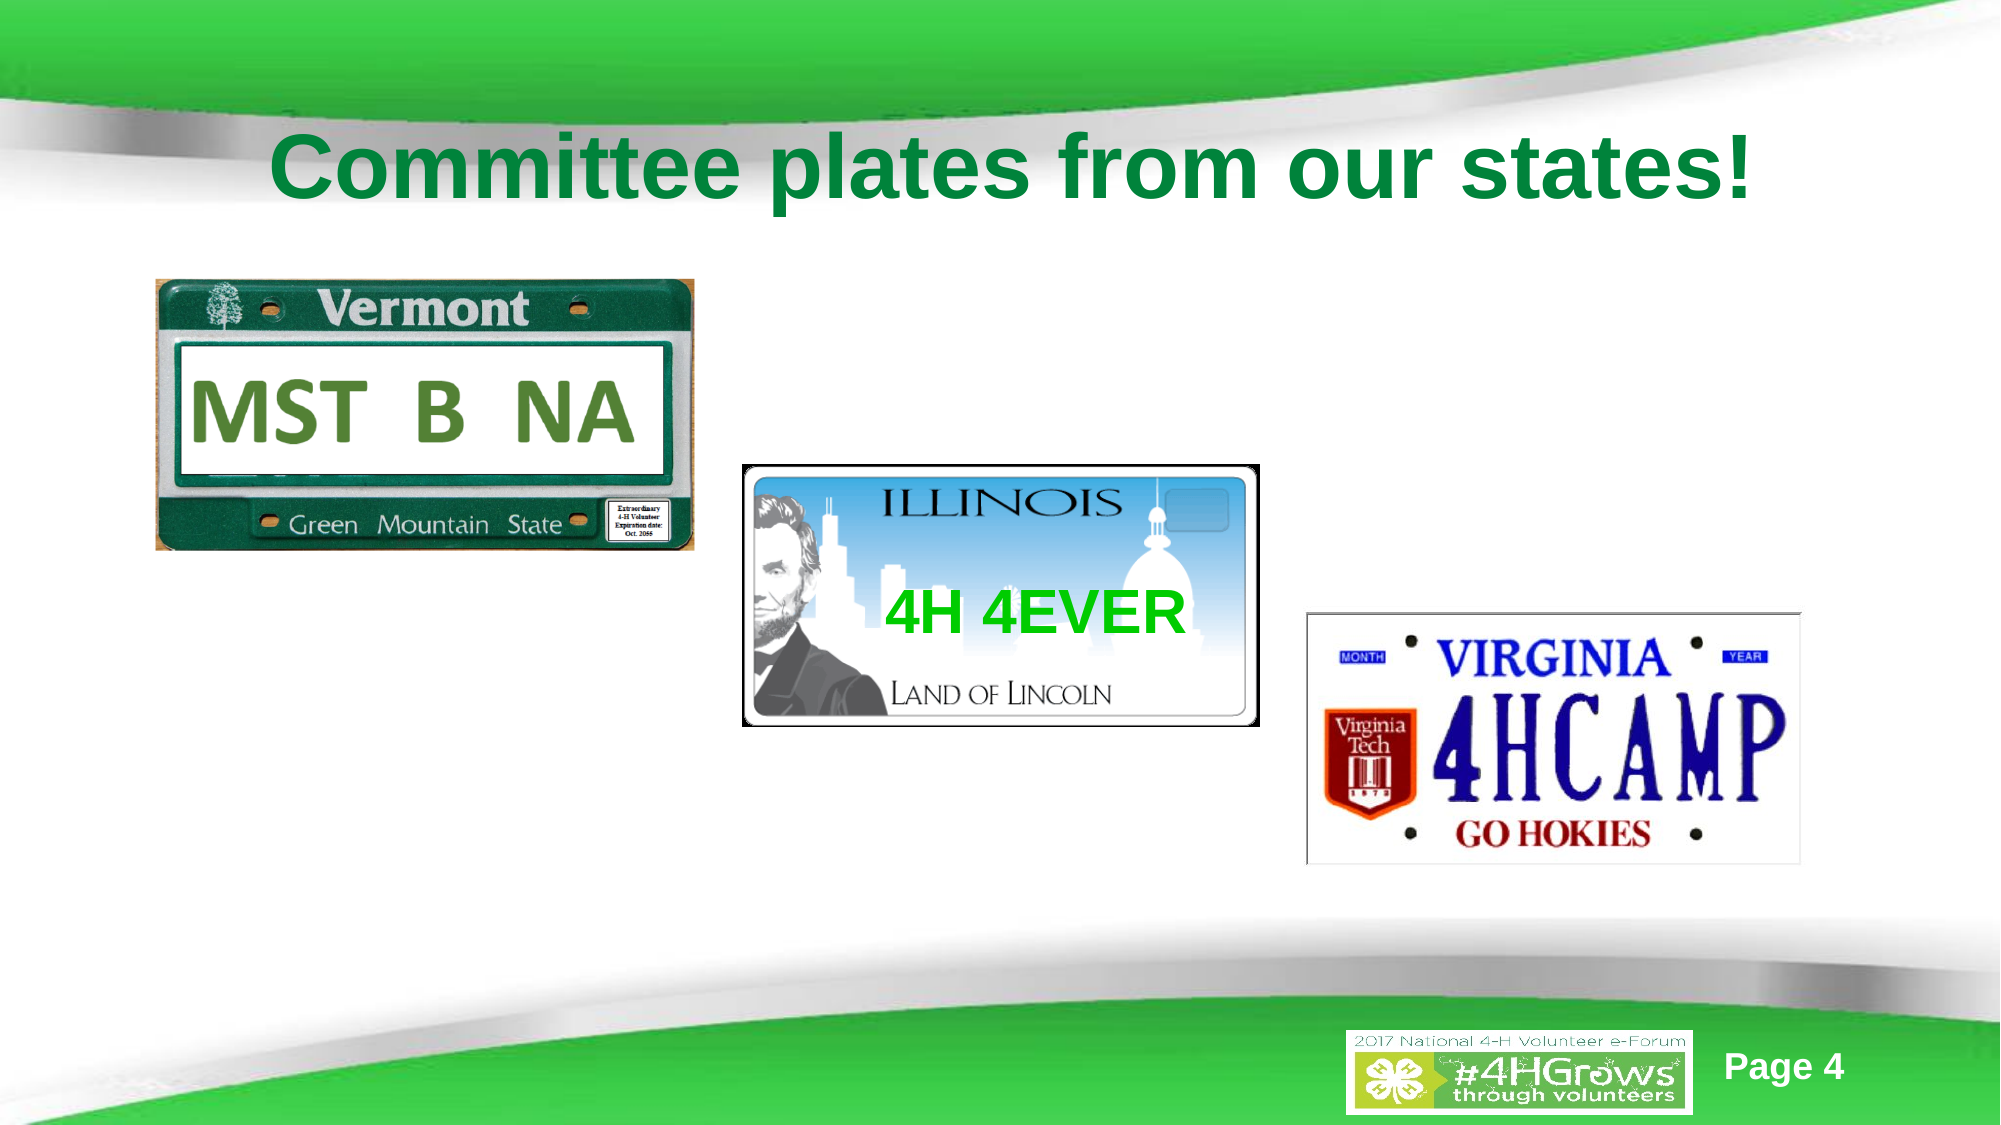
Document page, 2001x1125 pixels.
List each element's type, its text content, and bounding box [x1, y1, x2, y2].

title Committee plates from our states! [137, 59, 1863, 278]
picture [0, 0, 2000, 1125]
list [154, 276, 696, 551]
